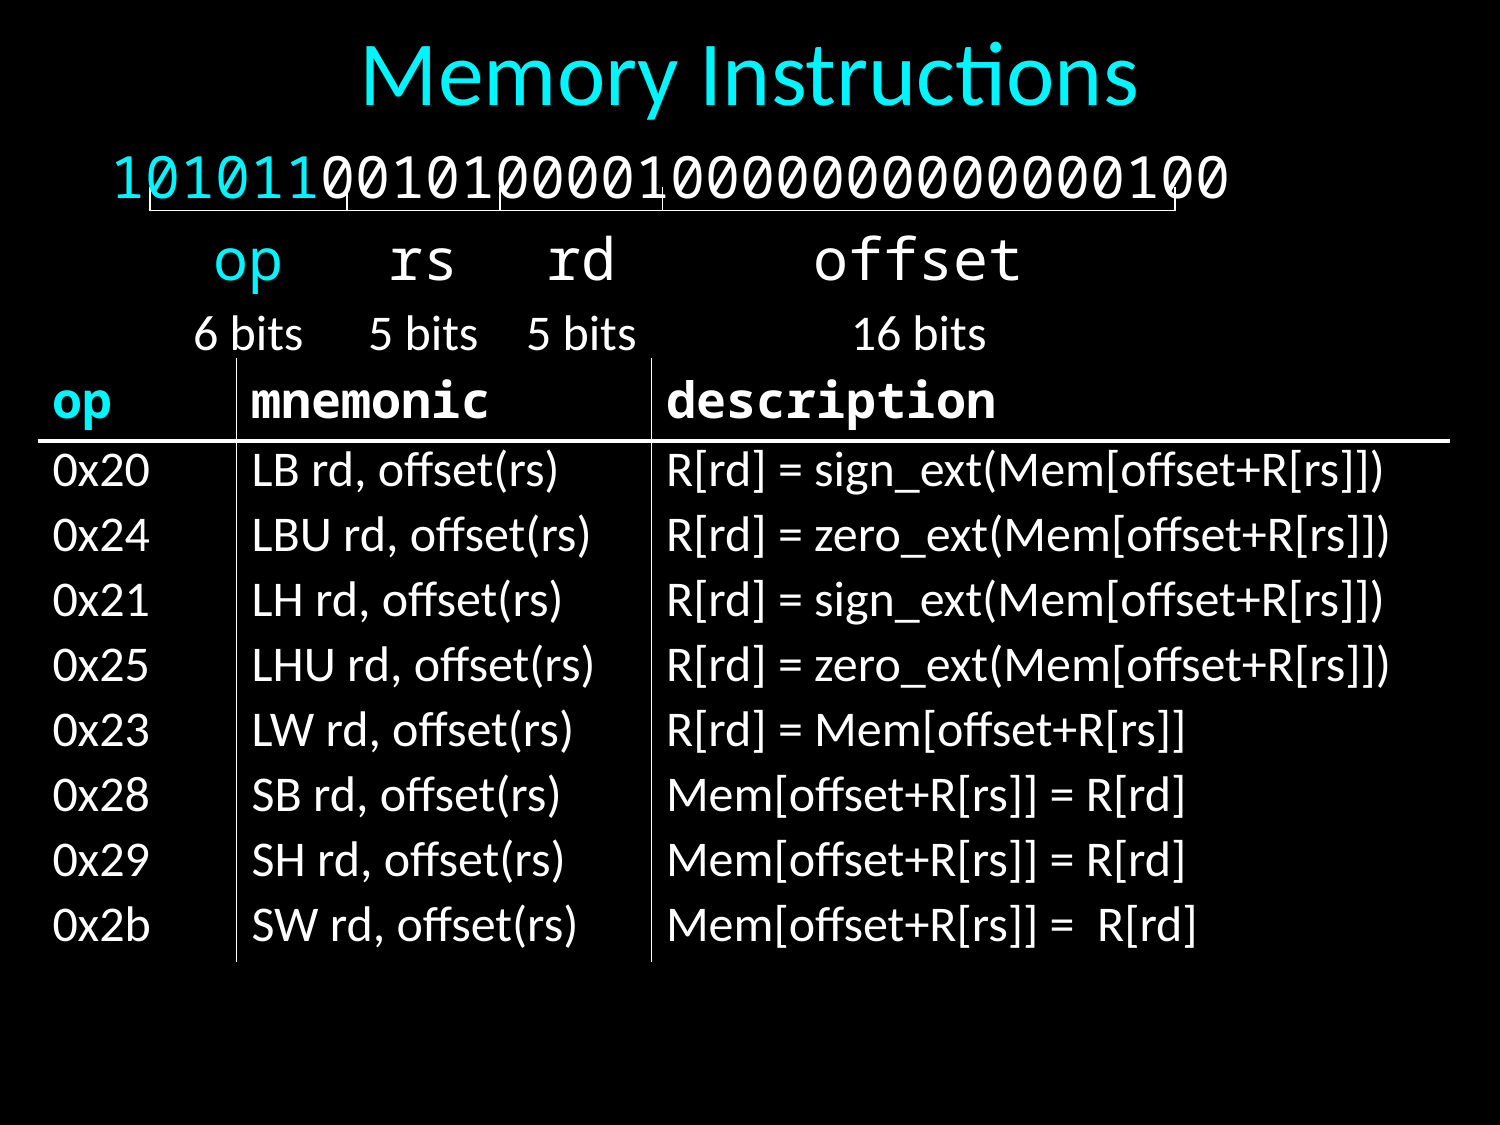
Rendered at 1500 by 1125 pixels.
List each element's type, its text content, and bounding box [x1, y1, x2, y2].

table_cell Mem[offset+R[rs]] = R[rd] [652, 832, 1450, 897]
table_cell 0x25 [38, 636, 236, 701]
table_cell op [150, 218, 347, 305]
title Memory Instructions [37, 24, 1463, 113]
table_cell offset [662, 218, 1175, 305]
table_cell 0x20 [38, 443, 236, 506]
table_cell 0x29 [38, 832, 236, 897]
table_cell 0x21 [38, 571, 236, 636]
table_cell R[rd] = zero_ext(Mem[offset+R[rs]]) [652, 636, 1450, 701]
table_cell Mem[offset+R[rs]] = R[rd] [652, 766, 1450, 832]
table_cell R[rd] = Mem[offset+R[rs]] [652, 701, 1450, 766]
table_header op [38, 358, 236, 439]
table_cell LB rd, offset(rs) [237, 443, 651, 506]
table_cell 0x28 [38, 766, 236, 832]
table_cell LW rd, offset(rs) [237, 701, 651, 766]
table_cell R[rd] = zero_ext(Mem[offset+R[rs]]) [652, 506, 1450, 571]
table_cell SH rd, offset(rs) [237, 832, 651, 897]
table_header mnemonic [237, 373, 651, 439]
table_cell rs [347, 218, 500, 305]
table_cell SW rd, offset(rs) [237, 897, 651, 962]
table_cell R[rd] = sign_ext(Mem[offset+R[rs]]) [652, 571, 1450, 636]
table_cell 0x2b [38, 897, 236, 962]
table_cell 5 bits [347, 305, 500, 373]
table_cell Mem[offset+R[rs]] = R[rd] [652, 897, 1450, 962]
table_cell LH rd, offset(rs) [237, 571, 651, 636]
table_cell 6 bits [150, 305, 347, 373]
table_cell 0x24 [38, 506, 236, 571]
table_cell R[rd] = sign_ext(Mem[offset+R[rs]]) [652, 443, 1450, 506]
table_header description [652, 358, 1450, 439]
table_cell 0x23 [38, 701, 236, 766]
table_cell SB rd, offset(rs) [237, 766, 651, 832]
table_cell rd [500, 218, 662, 305]
table_cell LBU rd, offset(rs) [237, 506, 651, 571]
text_box 10101100101000010000000000000100 [95, 132, 1245, 218]
table_cell 5 bits [500, 305, 662, 373]
table_cell LHU rd, offset(rs) [237, 636, 651, 701]
table_cell 16 bits [662, 305, 1175, 373]
